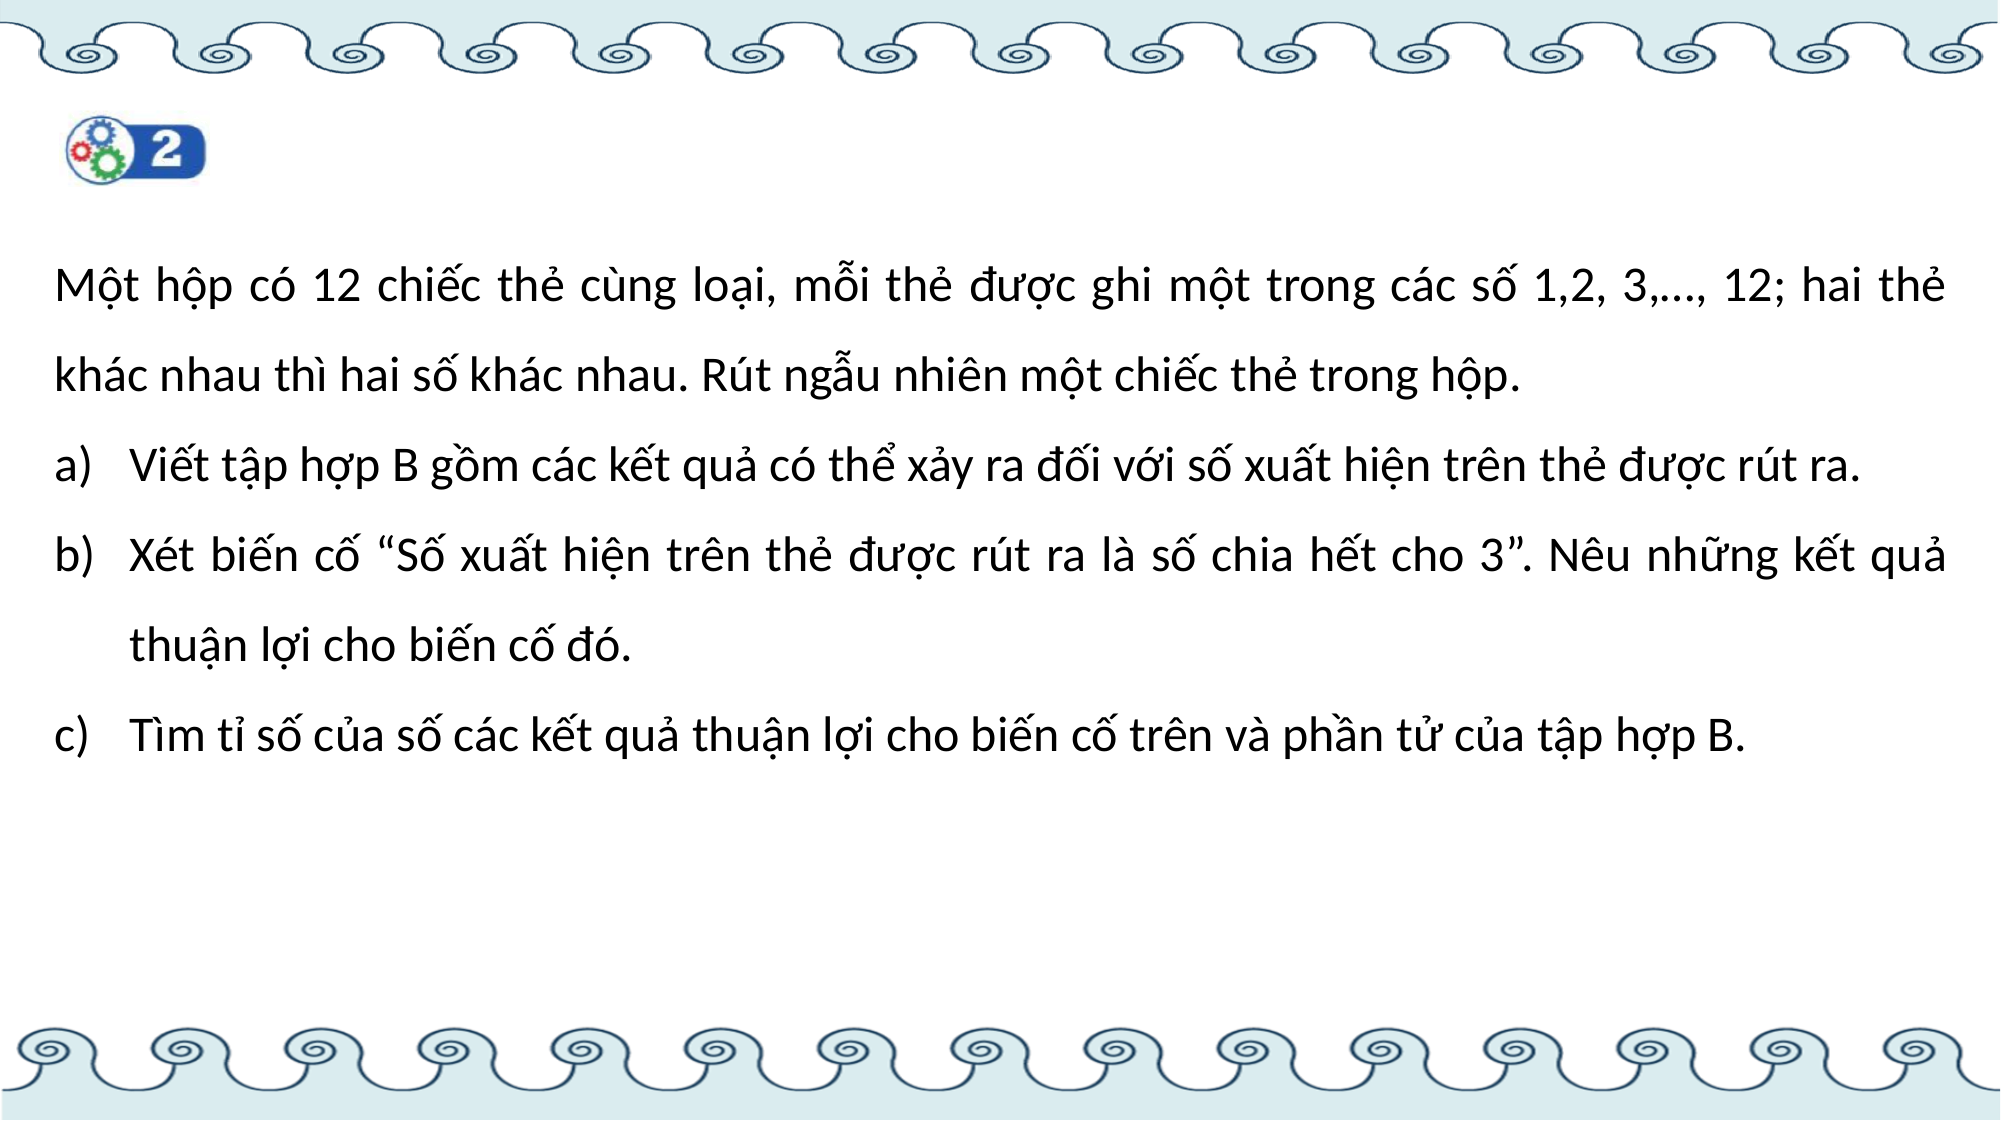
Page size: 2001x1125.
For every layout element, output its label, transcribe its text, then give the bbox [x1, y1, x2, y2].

text_box Một hộp có 12 chiếc thẻ cùng loại, mỗi thẻ được ghi một trong các số 1,2, 3,…, 12; hai thẻ khác nhau thì hai số khác nhau. Rút ngẫu nhiên một chiếc thẻ trong hộp. Viết tập hợp B gồm các kết quả có thể xảy ra đối với số xuất hiện trên thẻ được rút ra. Xét biến cố “Số xuất hiện trên thẻ được rút ra là số chia hết cho 3”. Nêu những kết quả thuận lợi cho biến cố đó. Tìm tỉ số của số các kết quả thuận lợi cho biến cố trên và phần tử của tập hợp B. [39, 214, 1964, 770]
picture [59, 110, 210, 187]
picture [3, 1006, 2001, 1120]
picture [0, 0, 2000, 90]
